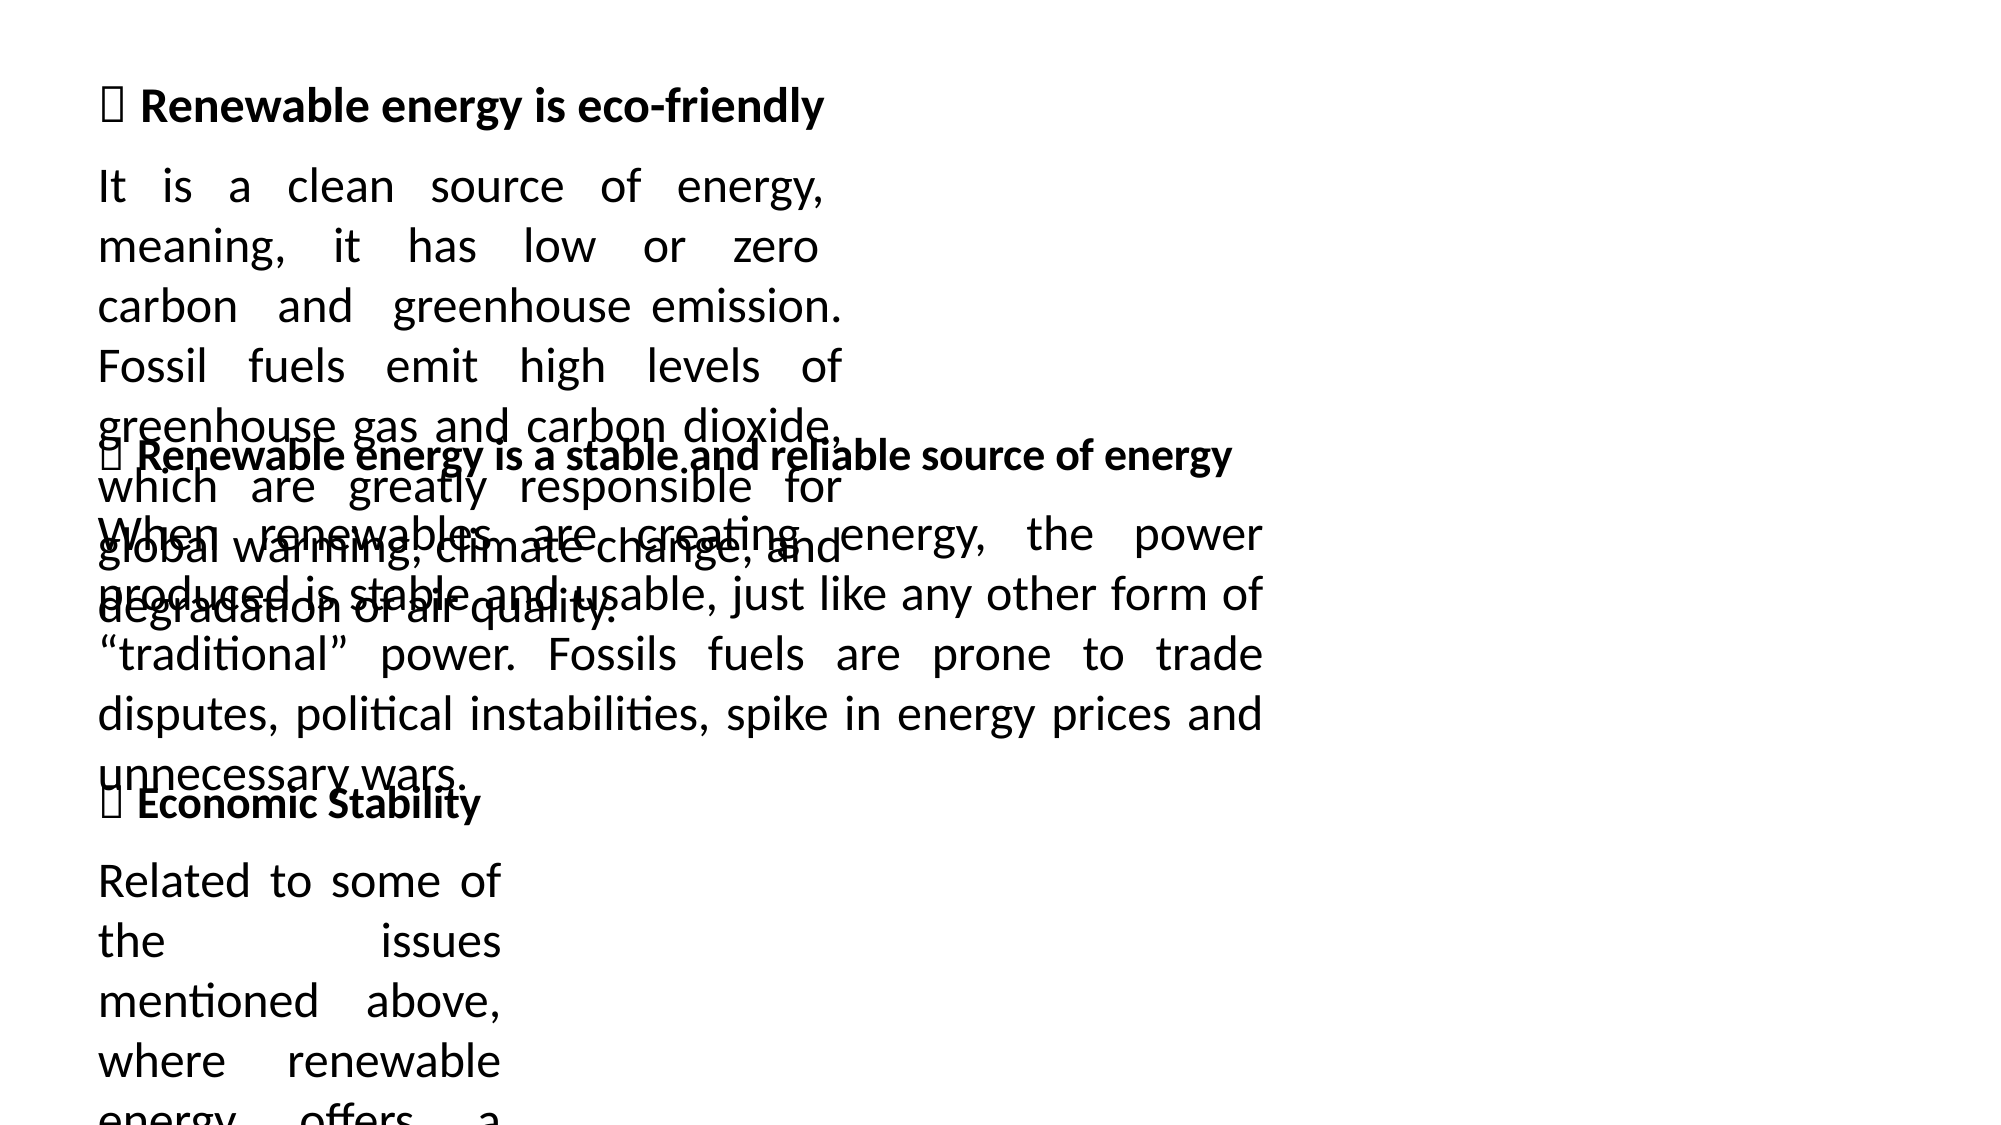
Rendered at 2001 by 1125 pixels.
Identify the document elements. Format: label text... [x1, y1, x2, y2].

text_box  Renewable energy is eco-friendly It is a clean source of energy, meaning, it has low or zero carbon and greenhouse emission. Fossil fuels emit high levels of greenhouse gas and carbon dioxide, which are greatly responsible for global warming, climate change, and degradation of air quality. [95, 74, 1923, 333]
text_box  Renewable energy is a stable and reliable source of energy When renewables are creating energy, the power produced is stable and usable, just like any other form of “traditional” power. Fossils fuels are prone to trade disputes, political instabilities, spike in energy prices and unnecessary wars. [95, 426, 1923, 680]
text_box  Economic Stability Related to some of the issues mentioned above, where renewable energy offers a constant and sustained supply (such as hydroelectric, wave power, solar and biofuels), energy prices are likely to remain stable and in turn, keep the economy stable. [95, 774, 1923, 1028]
